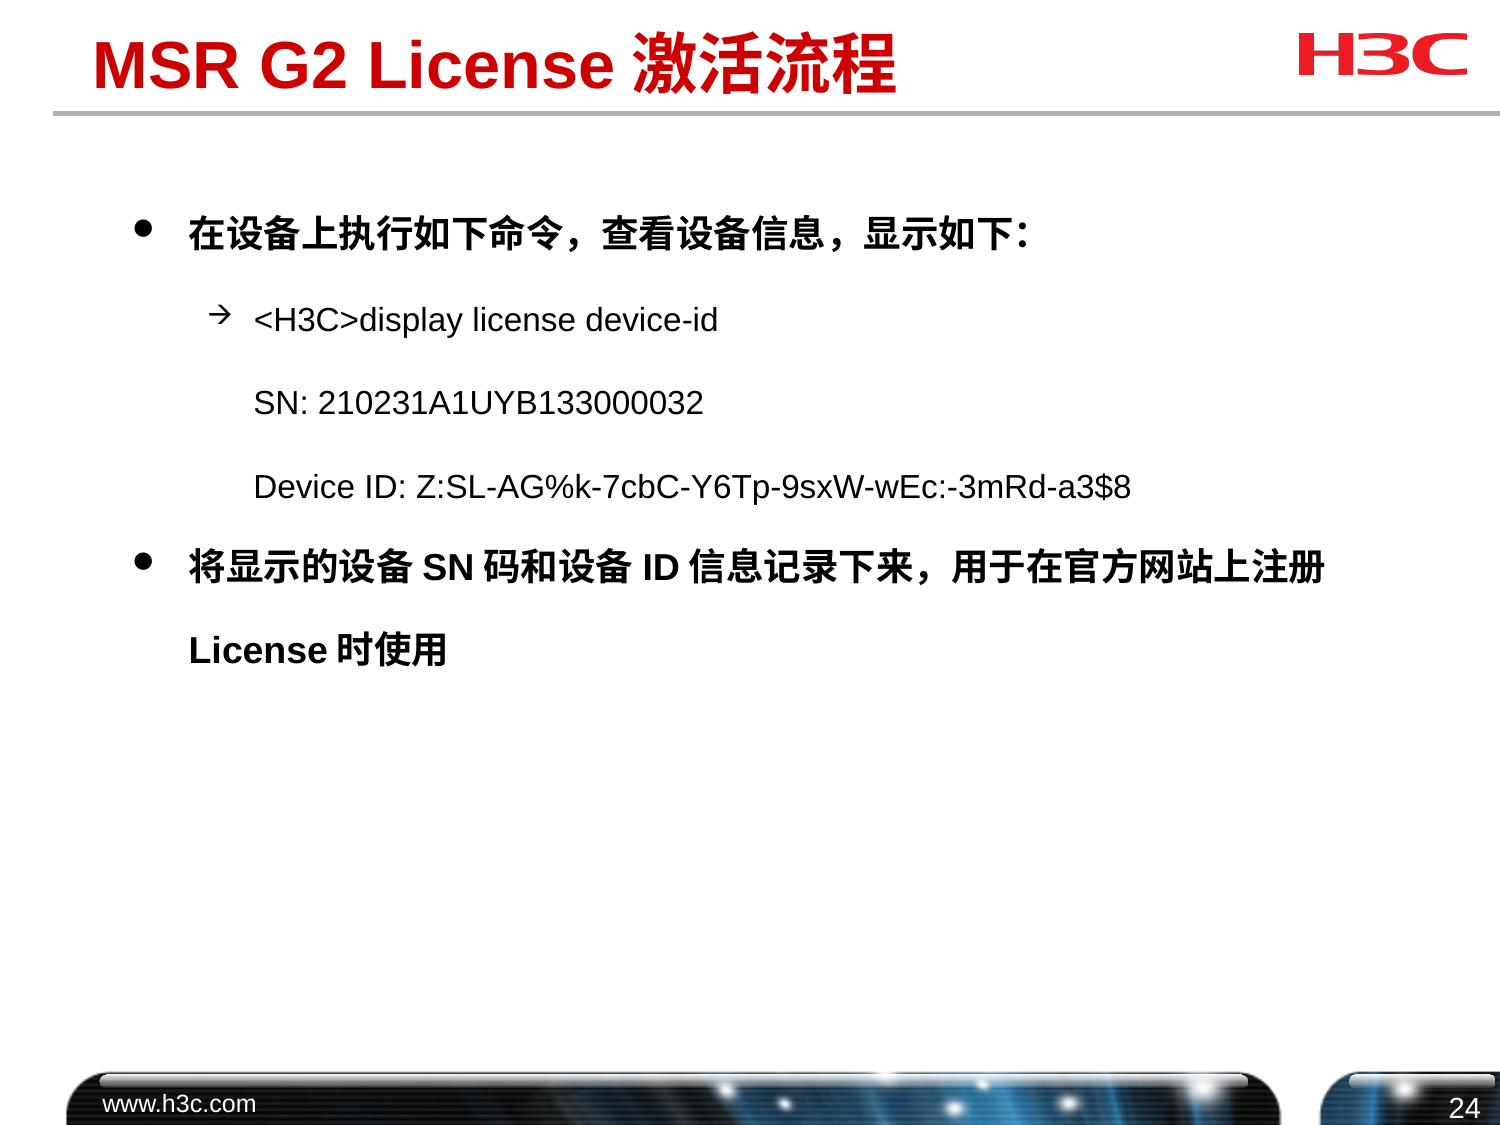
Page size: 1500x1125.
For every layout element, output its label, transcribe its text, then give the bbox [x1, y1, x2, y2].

picture [1299, 33, 1467, 75]
text_box 在设备上执行如下命令，查看设备信息，显示如下： <H3C>display license device-id SN: 210231A1UYB133000032 Device ID: Z:SL-AG%k-7cbC-Y6Tp-9sxW-wEc:-3mRd-a3$8 将显示的设备SN码和设备ID信息记录下来，用于在官方网站上注册License时使用 [117, 163, 1383, 703]
title MSR G2 License激活流程 [77, 11, 1032, 112]
picture [50, 1051, 1500, 1125]
